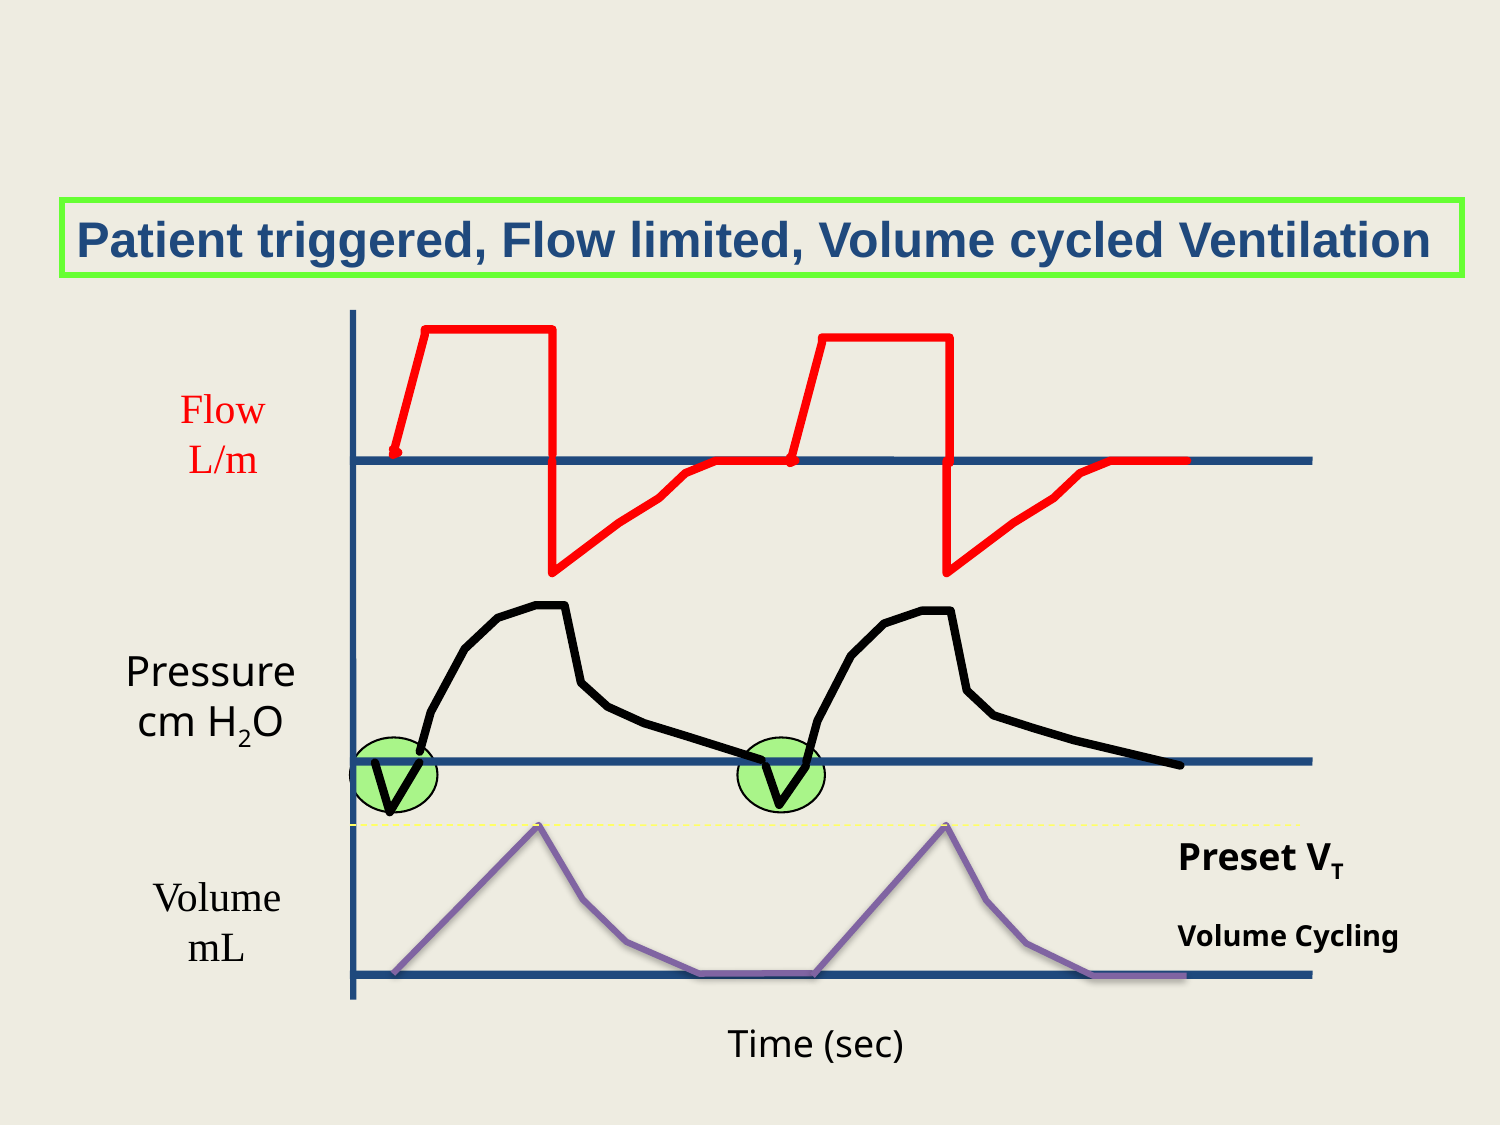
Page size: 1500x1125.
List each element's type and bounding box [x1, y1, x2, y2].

text_box [62, 199, 1500, 1074]
